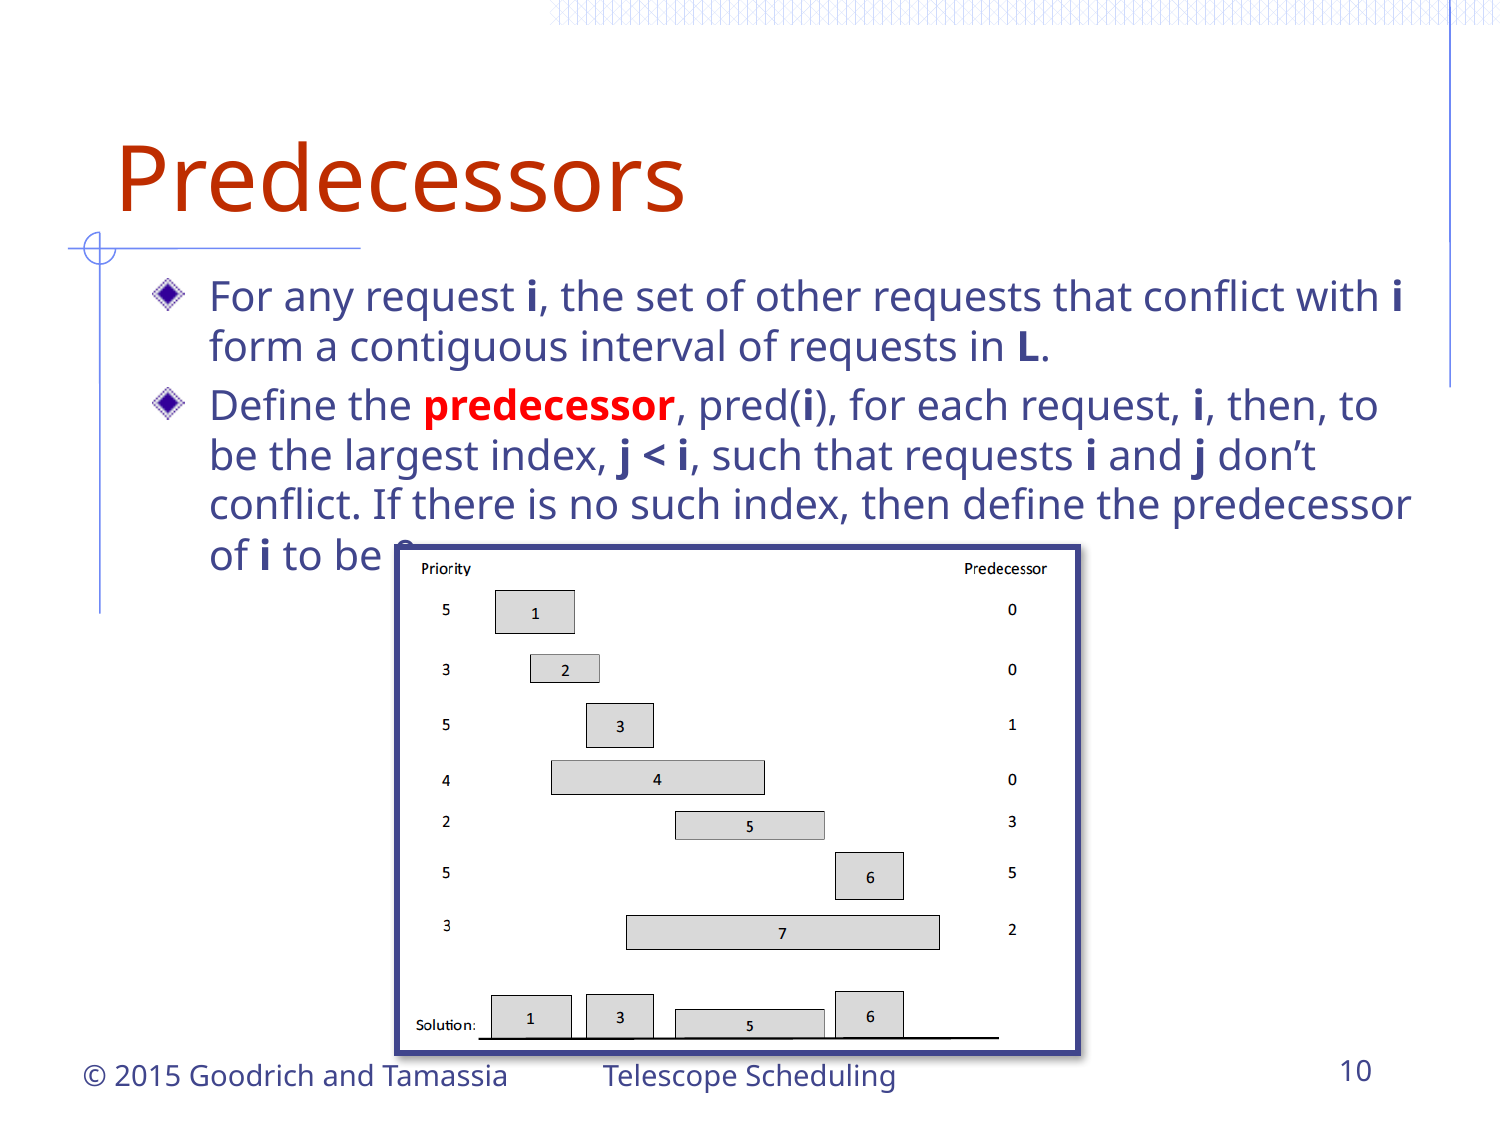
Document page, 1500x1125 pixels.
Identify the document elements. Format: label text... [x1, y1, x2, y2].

picture [152, 278, 185, 311]
picture [399, 549, 1076, 1051]
picture [152, 387, 185, 420]
list For any request i, the set of other requests that conflict with i form a contiguous interval of requests in L. Define the predecessor, pred(i), for each request, i, then, to be the largest index, j < i, such that requests i and j don’t conflict. If there is no such index, then define the predecessor of i to be 0. [137, 262, 1450, 1038]
title Predecessors [99, 50, 1375, 238]
slide_number 10 [1074, 1038, 1388, 1101]
footer Telescope Scheduling [512, 1066, 988, 1101]
